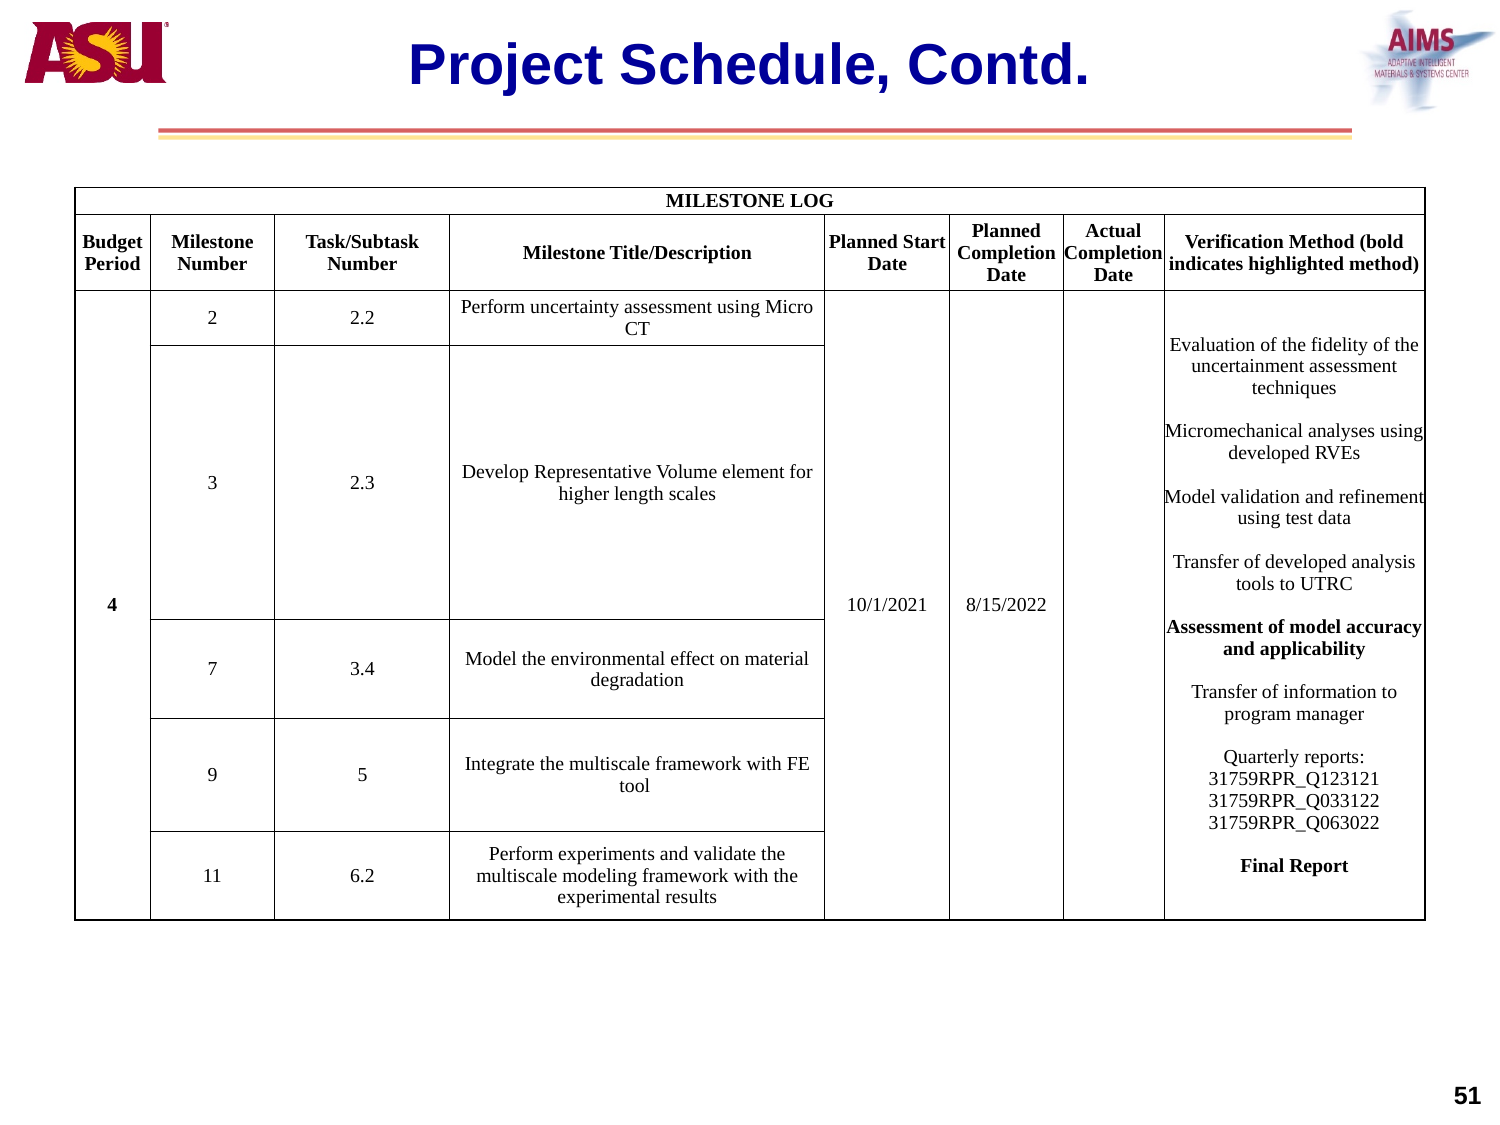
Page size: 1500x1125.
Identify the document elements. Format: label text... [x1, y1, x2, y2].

table_cell Planned Start Date [825, 215, 949, 290]
table_cell 11 [151, 832, 274, 919]
table_cell 2.2 [275, 291, 449, 345]
table_cell Perform uncertainty assessment using Micro CT [450, 291, 824, 345]
table_cell Milestone Title/Description [450, 215, 824, 290]
picture [24, 22, 169, 83]
title Project Schedule, Contd. [200, 24, 1300, 105]
table_header MILESTONE LOG [76, 188, 1424, 214]
table_cell 7 [151, 620, 274, 718]
table_cell Task/Subtask Number [275, 215, 449, 290]
picture [1351, 0, 1499, 120]
table_cell 3 [151, 346, 274, 619]
table_cell 3.4 [275, 620, 449, 718]
table_cell Milestone Number [151, 215, 274, 290]
table_cell Develop Representative Volume element for higher length scales [450, 346, 824, 619]
table_cell [1064, 291, 1164, 919]
table_cell Budget Period [76, 215, 150, 290]
table_cell 6.2 [275, 832, 449, 919]
slide_number 51 [1146, 1065, 1497, 1125]
table_cell 2 [151, 291, 274, 345]
table_cell Evaluation of the fidelity of the uncertainment assessment techniques Micromechanical analyses using developed RVEs Model validation and refinement using test data Transfer of developed analysis tools to UTRC Assessment of model accuracy and applicability Transfer of information to program manager Quarterly reports: 31759RPR_Q123121 31759RPR_Q033122 31759RPR_Q063022 Final Report [1165, 291, 1424, 919]
table_cell Actual Completion Date [1064, 215, 1164, 290]
table_cell Planned Completion Date [950, 215, 1063, 290]
table_cell Verification Method (bold indicates highlighted method) [1165, 215, 1424, 290]
table_cell 9 [151, 719, 274, 831]
table_cell Integrate the multiscale framework with FE tool [450, 719, 824, 831]
table_cell 8/15/2022 [950, 291, 1063, 919]
table_cell Perform experiments and validate the multiscale modeling framework with the experimental results [450, 832, 824, 919]
table_cell 5 [275, 719, 449, 831]
table_cell 2.3 [275, 346, 449, 619]
table_cell Model the environmental effect on material degradation [450, 620, 824, 718]
table_cell 10/1/2021 [825, 291, 949, 919]
table_cell 4 [76, 291, 150, 919]
